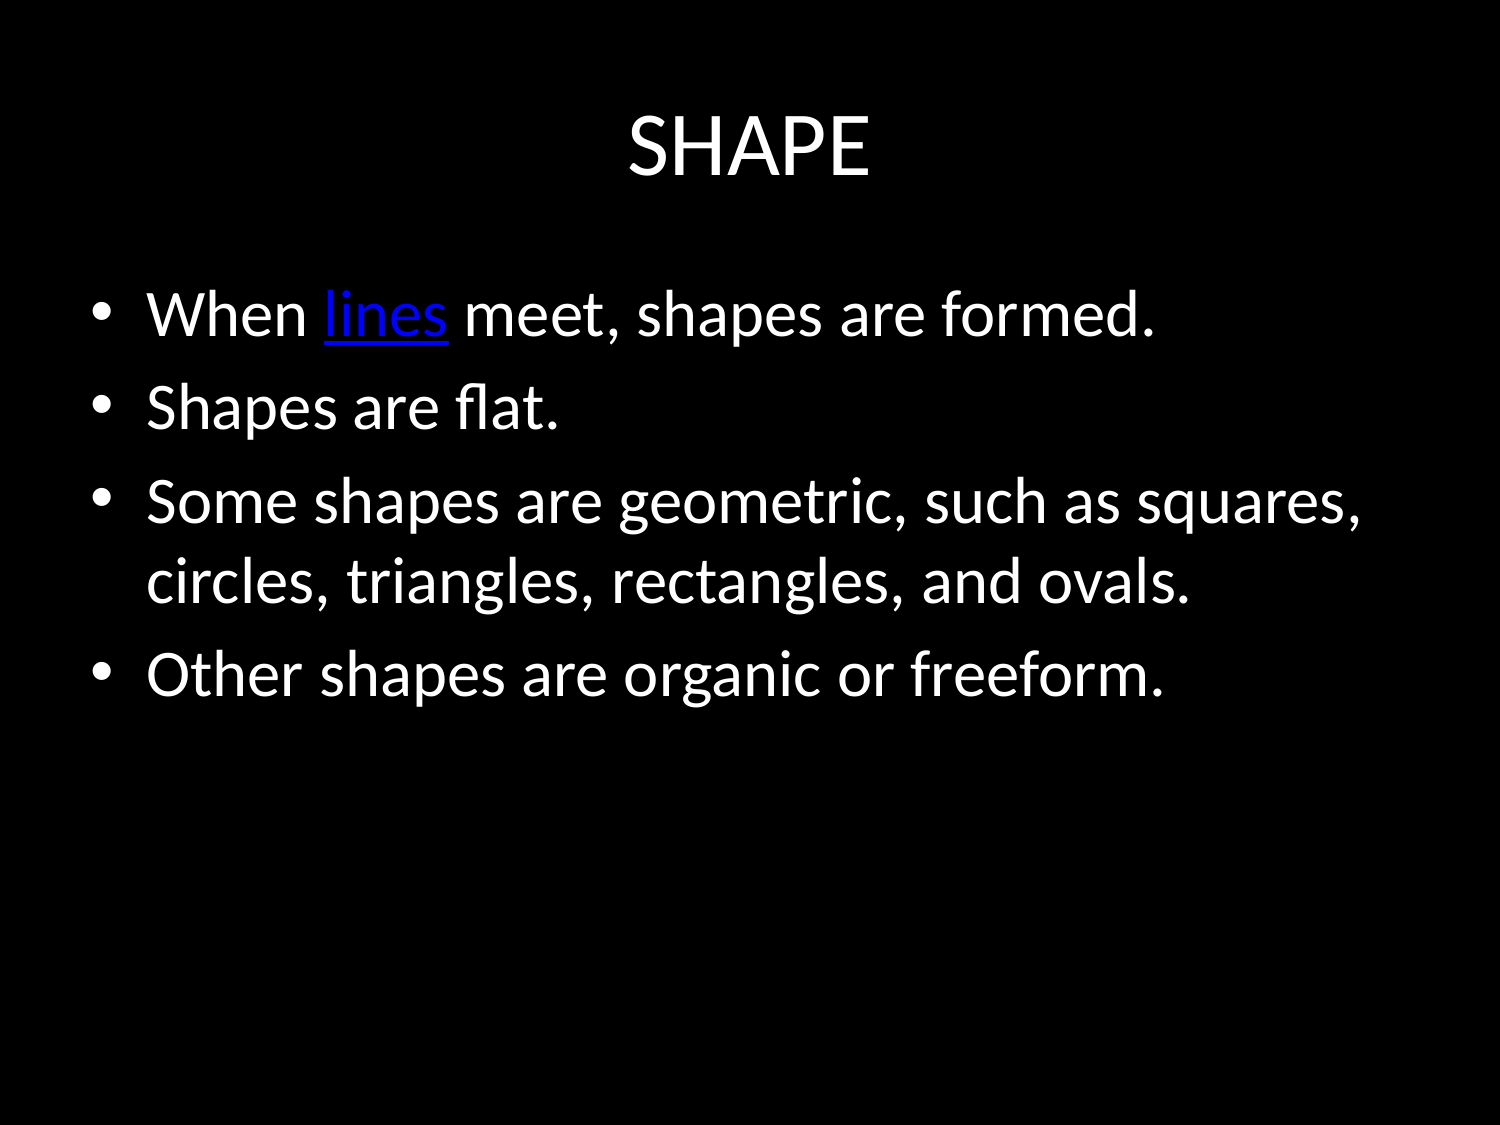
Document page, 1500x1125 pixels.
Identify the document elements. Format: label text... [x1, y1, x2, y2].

title SHAPE [75, 45, 1425, 233]
list When lines meet, shapes are formed. Shapes are flat. Some shapes are geometric, such as squares, circles, triangles, rectangles, and ovals. Other shapes are organic or freeform. [75, 262, 1425, 1005]
